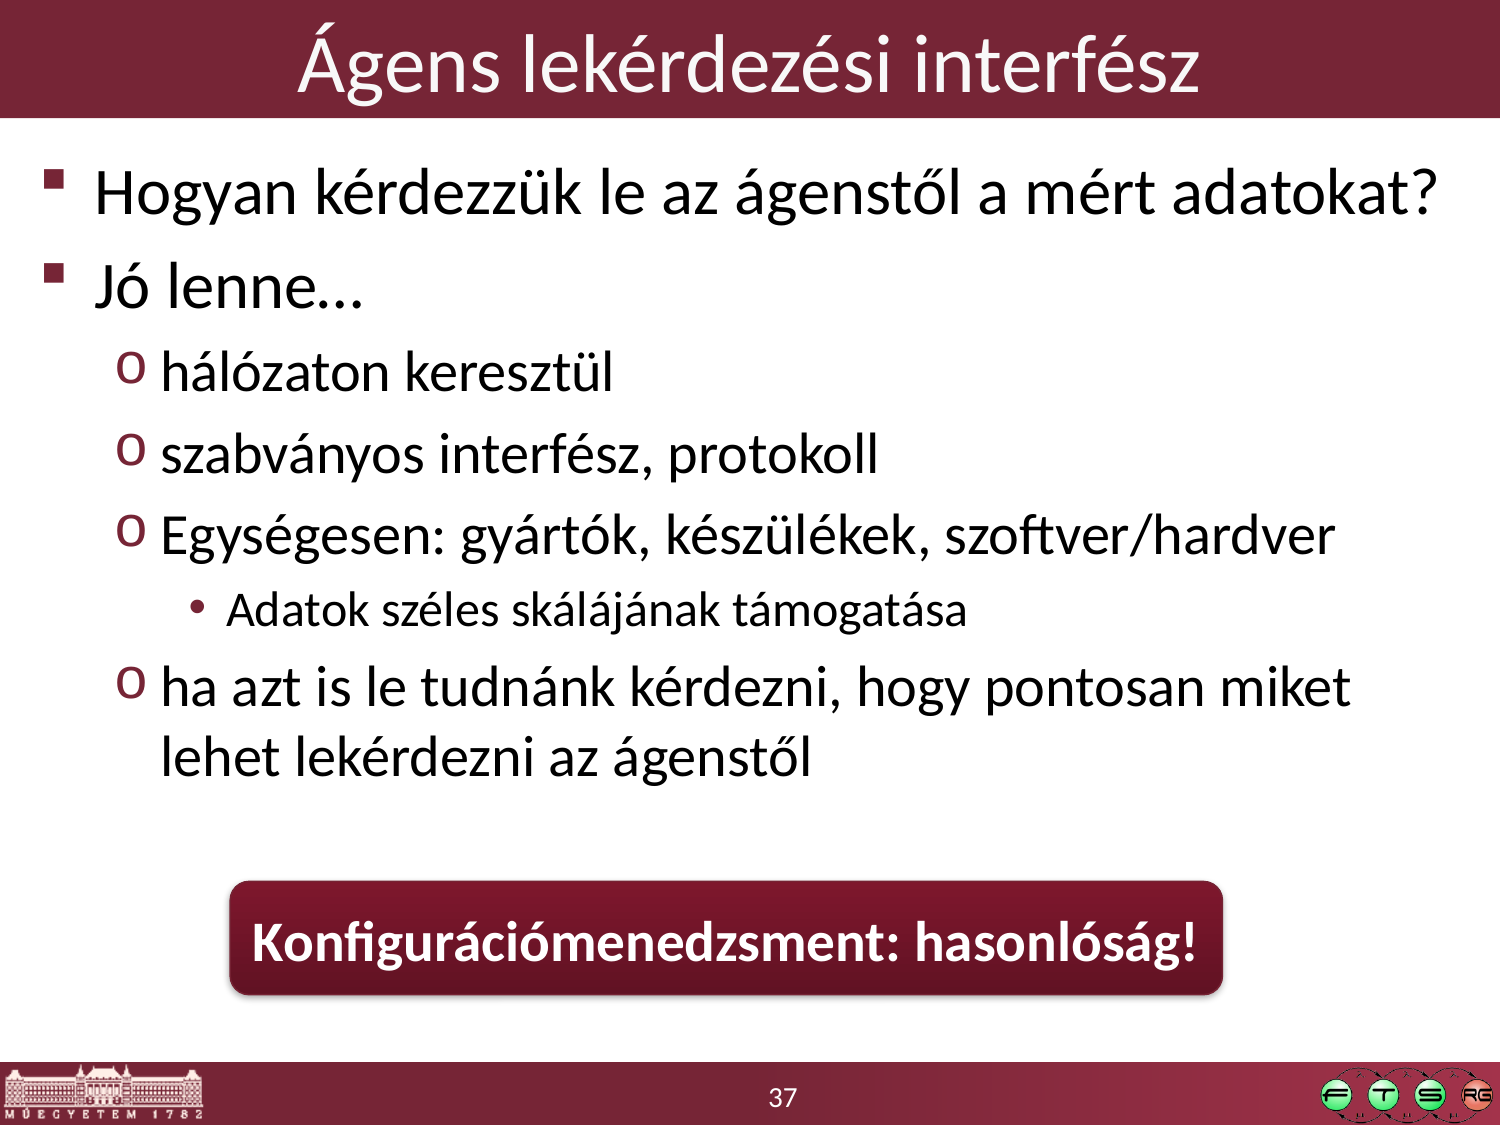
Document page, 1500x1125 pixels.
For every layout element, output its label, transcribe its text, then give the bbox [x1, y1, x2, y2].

text_box Konfigurációmenedzsment: hasonlóság! [229, 880, 1224, 996]
list Hogyan kérdezzük le az ágenstől a mért adatokat? Jó lenne… hálózaton keresztül szabványos interfész, protokoll Egységesen: gyártók, készülékek, szoftver/hardver Adatok széles skálájának támogatása ha azt is le tudnánk kérdezni, hogy pontosan miket lehet lekérdezni az ágenstől [23, 140, 1477, 1048]
title Ágens lekérdezési interfész [0, 0, 1500, 119]
picture [1318, 1065, 1494, 1125]
picture [0, 1063, 209, 1123]
